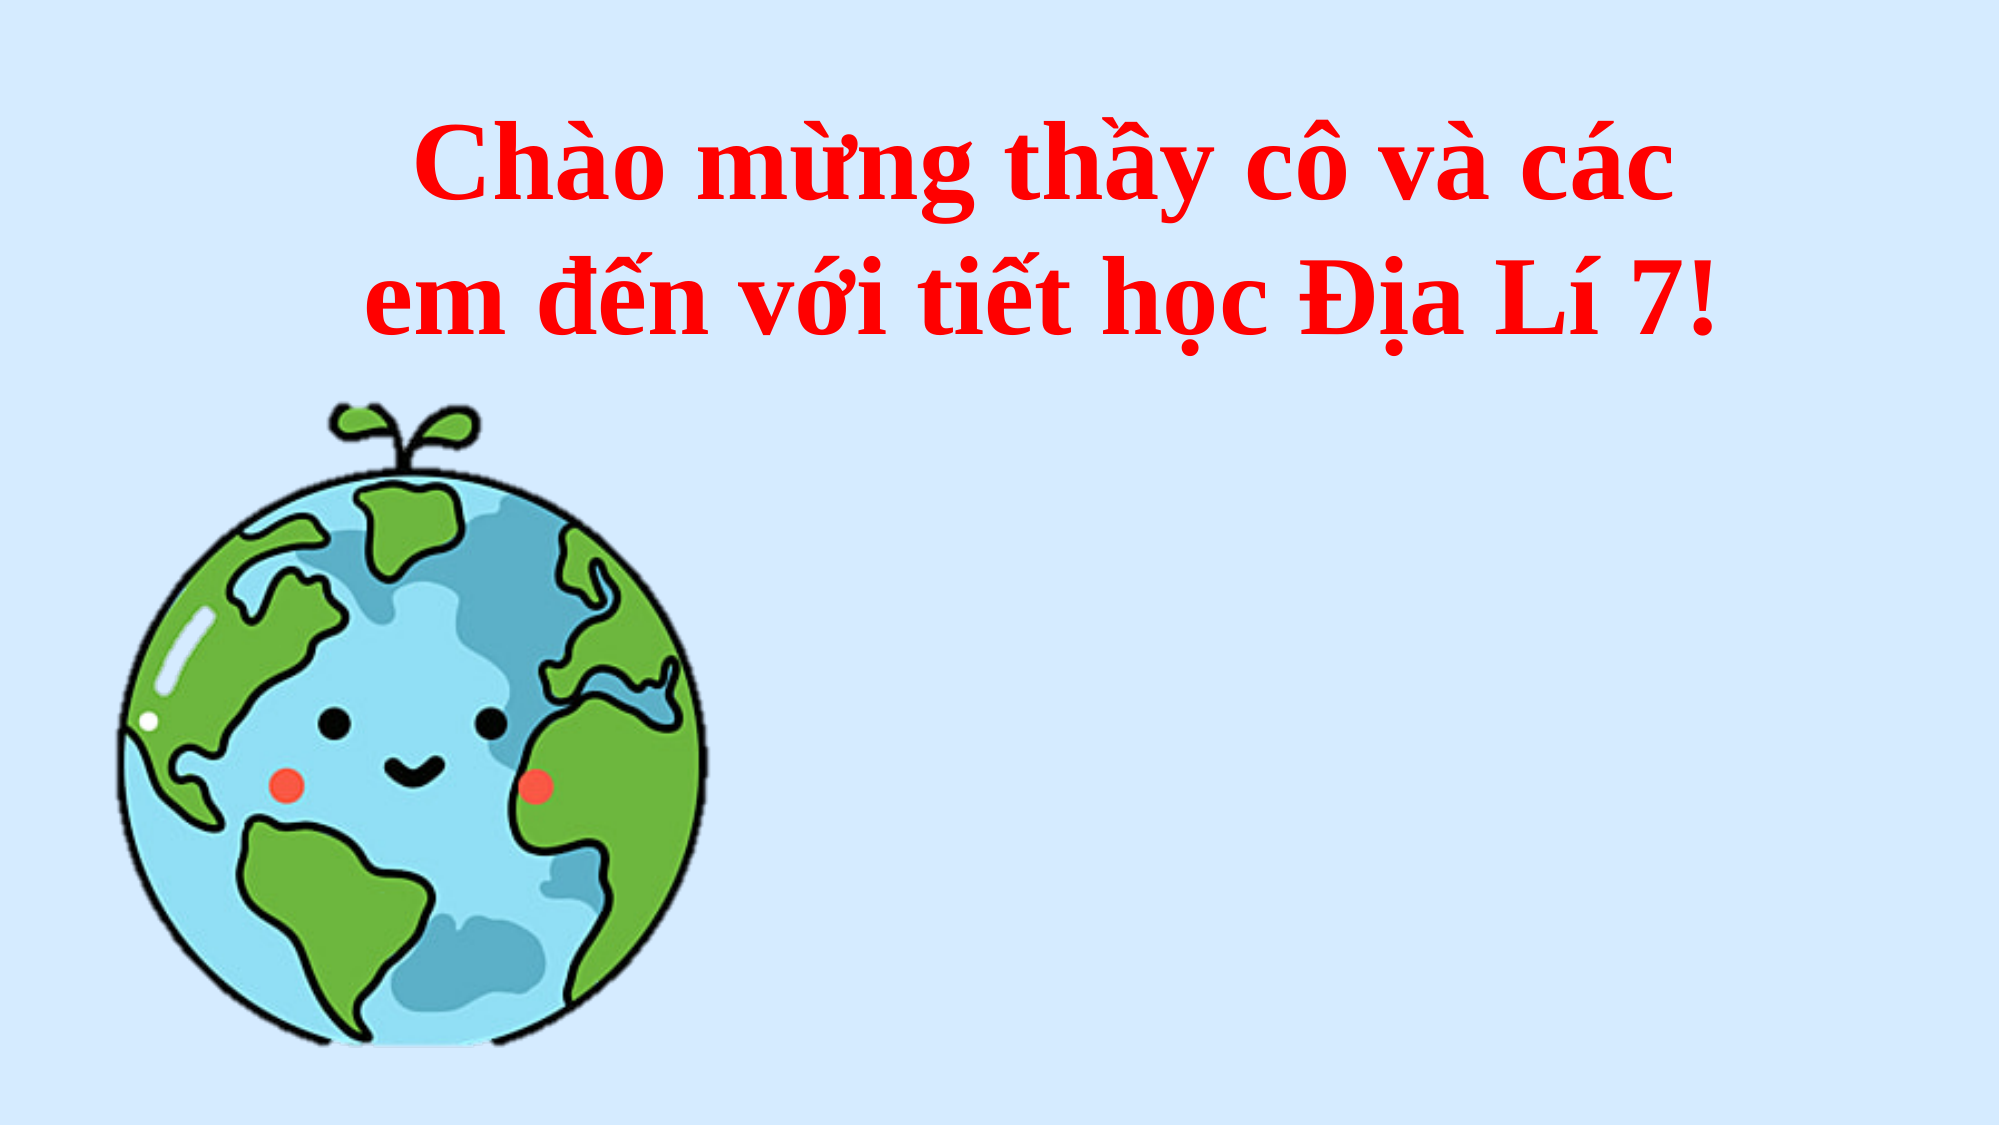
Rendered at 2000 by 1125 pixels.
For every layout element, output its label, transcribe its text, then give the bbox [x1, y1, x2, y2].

text_box Chào mừng thầy cô và các em đến với tiết học Địa Lí 7! [362, 87, 1725, 358]
picture [11, 324, 813, 1125]
